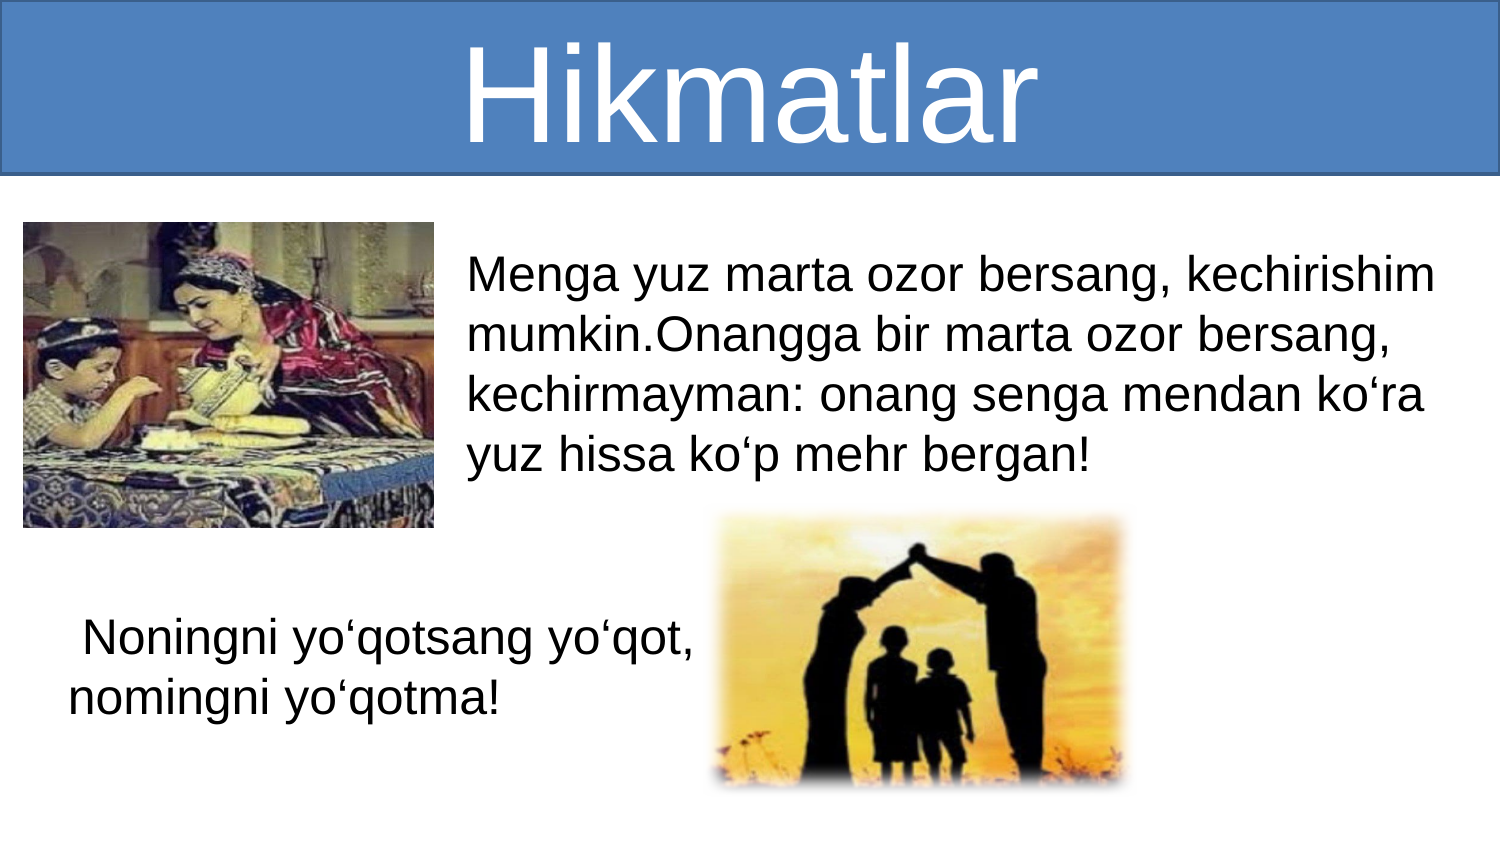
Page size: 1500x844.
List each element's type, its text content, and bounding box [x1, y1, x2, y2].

text_box Menga yuz marta ozor bersang, kechirishim mumkin.Onangga bir marta ozor bersang, kechirmayman: onang senga mendan ko‘ra yuz hissa ko‘p mehr bergan! [438, 234, 1452, 490]
title Hikmatlar [0, 0, 1500, 176]
text_box Noningni yo‘qotsang yo‘qot, nomingni yo‘qotma! [39, 597, 697, 733]
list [702, 503, 1137, 798]
picture [23, 222, 434, 528]
